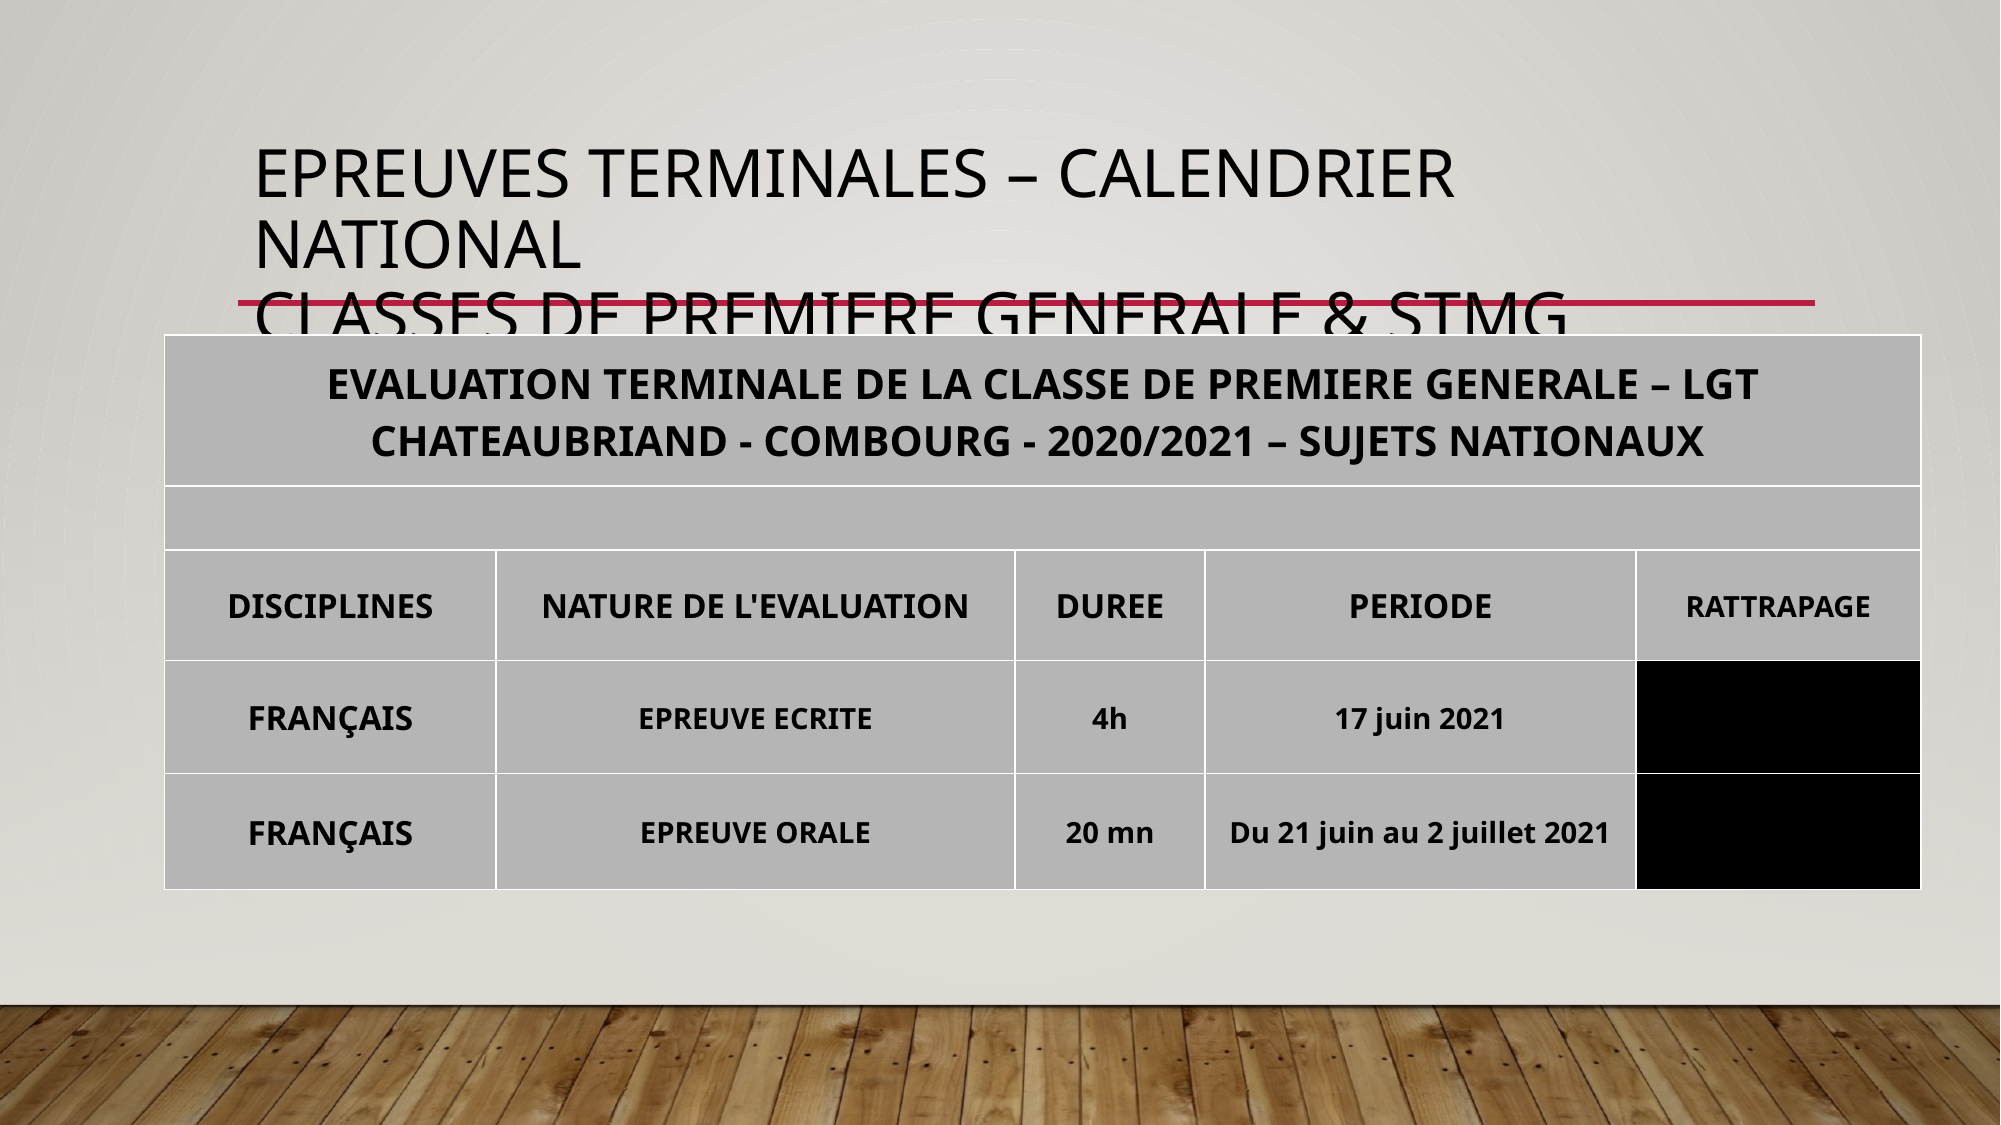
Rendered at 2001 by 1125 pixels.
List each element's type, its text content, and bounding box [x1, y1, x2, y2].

table_cell NATURE DE L'EVALUATION [497, 551, 1014, 660]
table_cell DISCIPLINES [165, 551, 495, 660]
table_cell FRANÇAIS [165, 774, 495, 889]
table_cell [1637, 774, 1920, 889]
table_cell PERIODE [1206, 551, 1635, 660]
table_cell EPREUVE ORALE [497, 774, 1014, 889]
table_cell EPREUVE ECRITE [497, 661, 1014, 773]
table_cell 17 juin 2021 [1206, 661, 1635, 773]
picture [0, 1005, 2000, 1125]
table_cell 20 mn [1016, 774, 1204, 889]
title EPREUVES TERMINALES – CALENDRIER NATIONAL CLASSES DE PREMIERE GENERALE & STMG [238, 131, 1814, 305]
table_cell [1637, 661, 1920, 773]
table_cell Du 21 juin au 2 juillet 2021 [1206, 774, 1635, 889]
table_cell DUREE [1016, 551, 1204, 660]
table_header EVALUATION TERMINALE DE LA CLASSE DE PREMIERE GENERALE – LGT CHATEAUBRIAND - COMBOURG - 2020/2021 – SUJETS NATIONAUX [165, 336, 1920, 485]
table_cell [165, 487, 1920, 549]
table_cell FRANÇAIS [165, 661, 495, 773]
table_cell 4h [1016, 661, 1204, 773]
table_cell RATTRAPAGE [1637, 551, 1920, 660]
